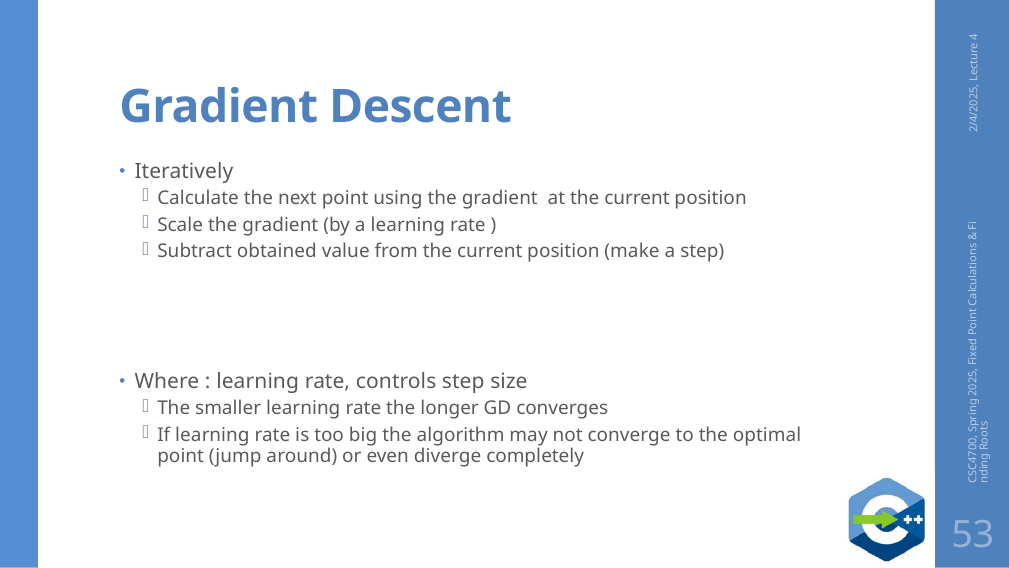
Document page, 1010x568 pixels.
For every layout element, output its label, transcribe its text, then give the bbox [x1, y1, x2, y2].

footer CSC4700, Spring 2025, Fixed Point Calculations & Finding Roots [957, 201, 988, 499]
picture [838, 471, 935, 568]
slide_number 53 [934, 510, 1010, 561]
title Gradient Descent [104, 24, 907, 140]
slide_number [957, 19, 988, 177]
